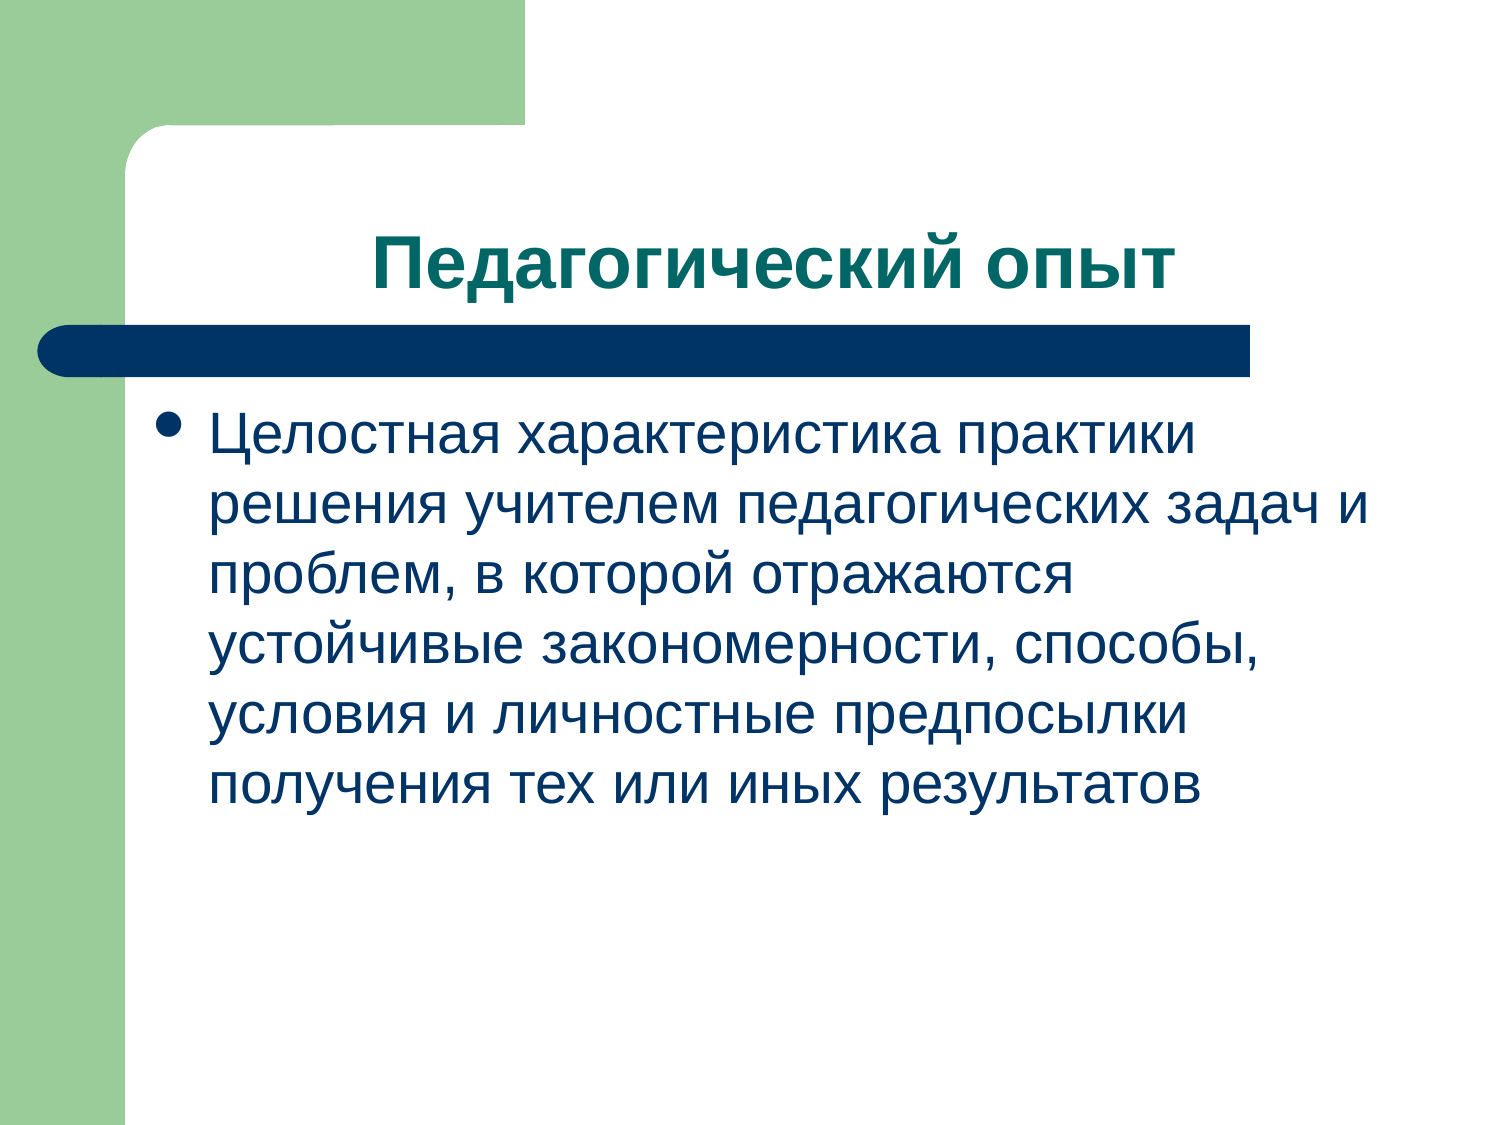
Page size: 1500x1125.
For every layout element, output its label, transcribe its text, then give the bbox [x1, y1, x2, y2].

title Педагогический опыт [124, 124, 1426, 313]
list Целостная характеристика практики решения учителем педагогических задач и проблем, в которой отражаются устойчивые закономерности, способы, условия и личностные предпосылки получения тех или иных результатов [137, 387, 1400, 999]
